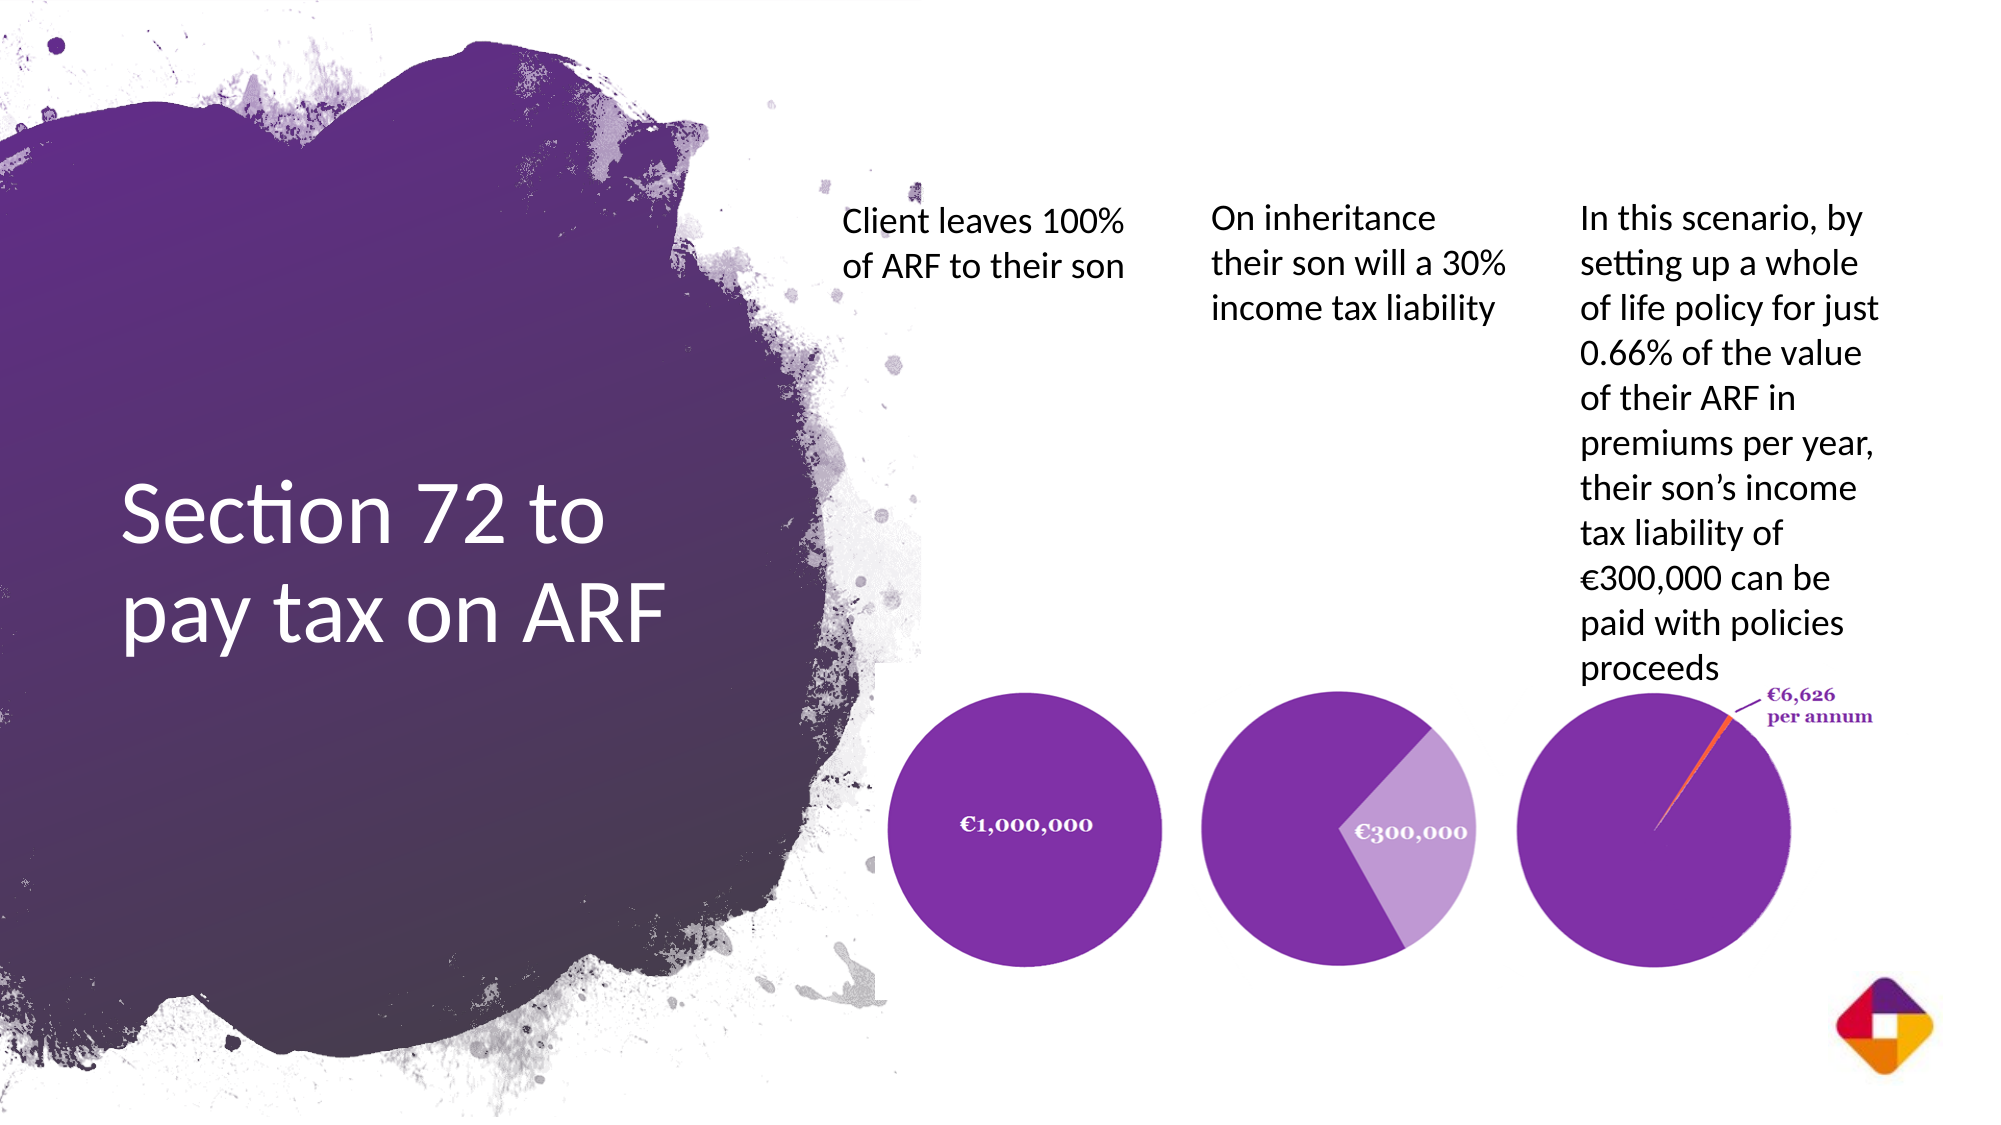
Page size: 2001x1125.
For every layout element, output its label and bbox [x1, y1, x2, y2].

list [875, 663, 1909, 1001]
picture [0, 0, 2000, 1125]
